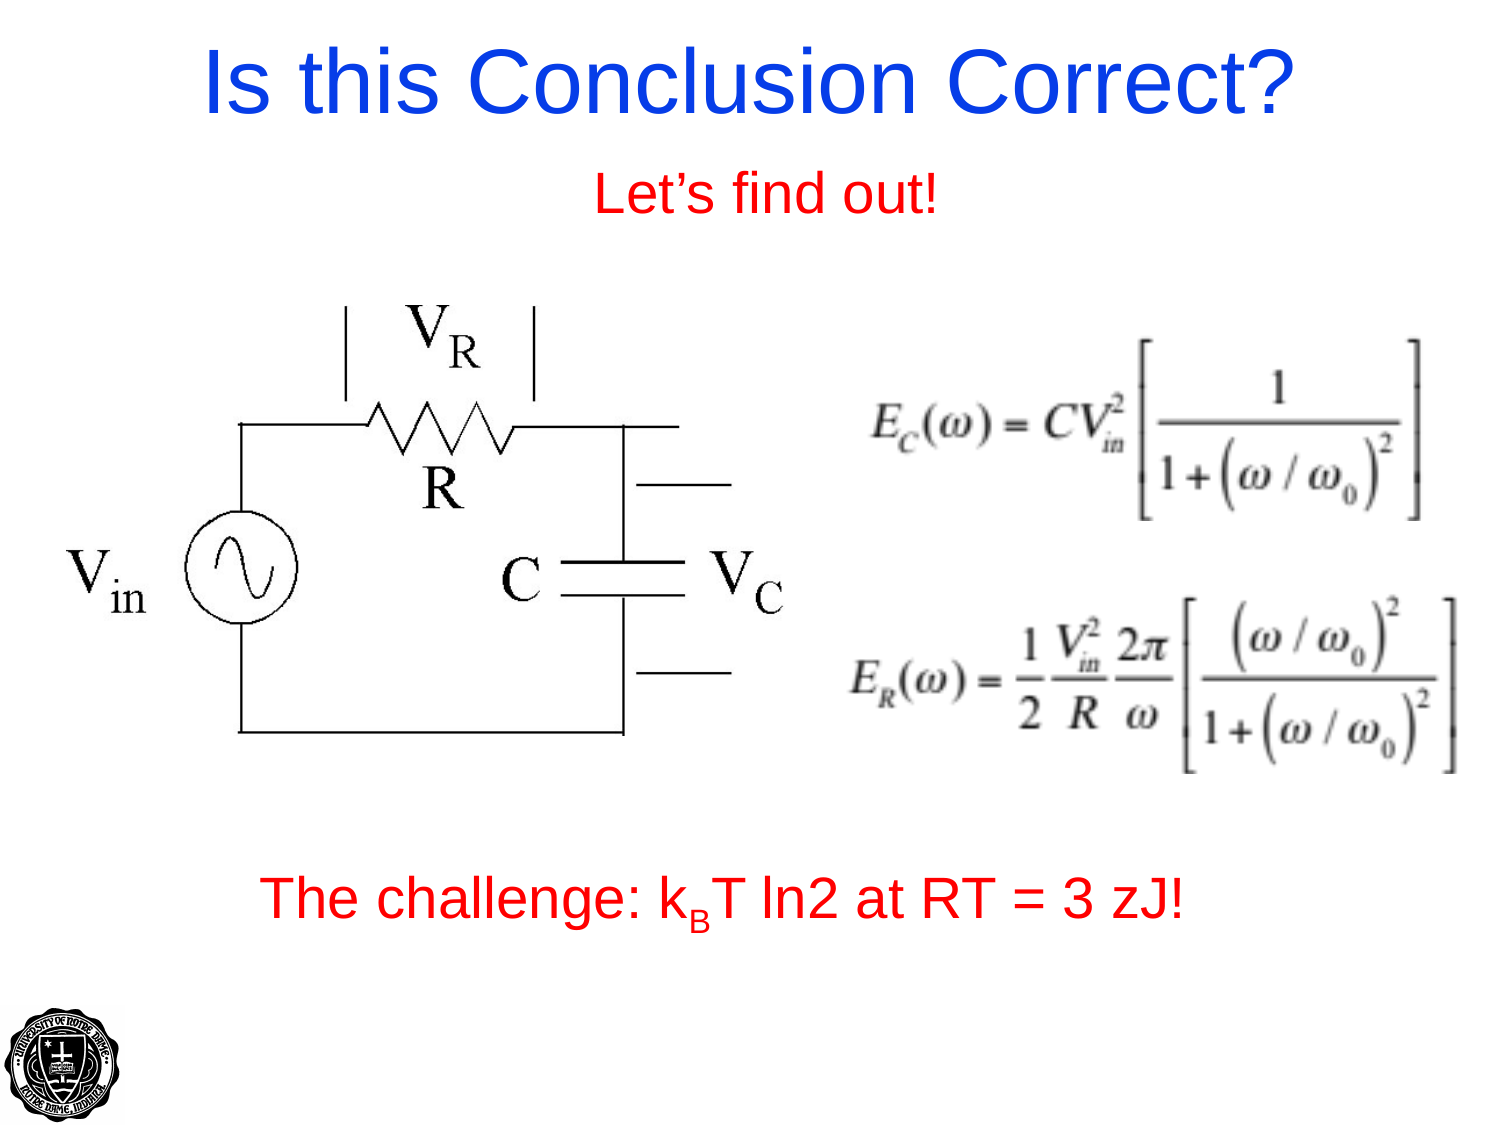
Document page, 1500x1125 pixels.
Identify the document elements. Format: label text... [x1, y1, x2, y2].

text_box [839, 581, 1464, 774]
text_box Let’s find out! [579, 148, 956, 233]
text_box The challenge: kBT ln2 at RT = 3 zJ! [245, 853, 1202, 948]
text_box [860, 322, 1427, 522]
title Is this Conclusion Correct? [112, 19, 1388, 135]
picture [66, 305, 786, 737]
picture [0, 1005, 125, 1125]
